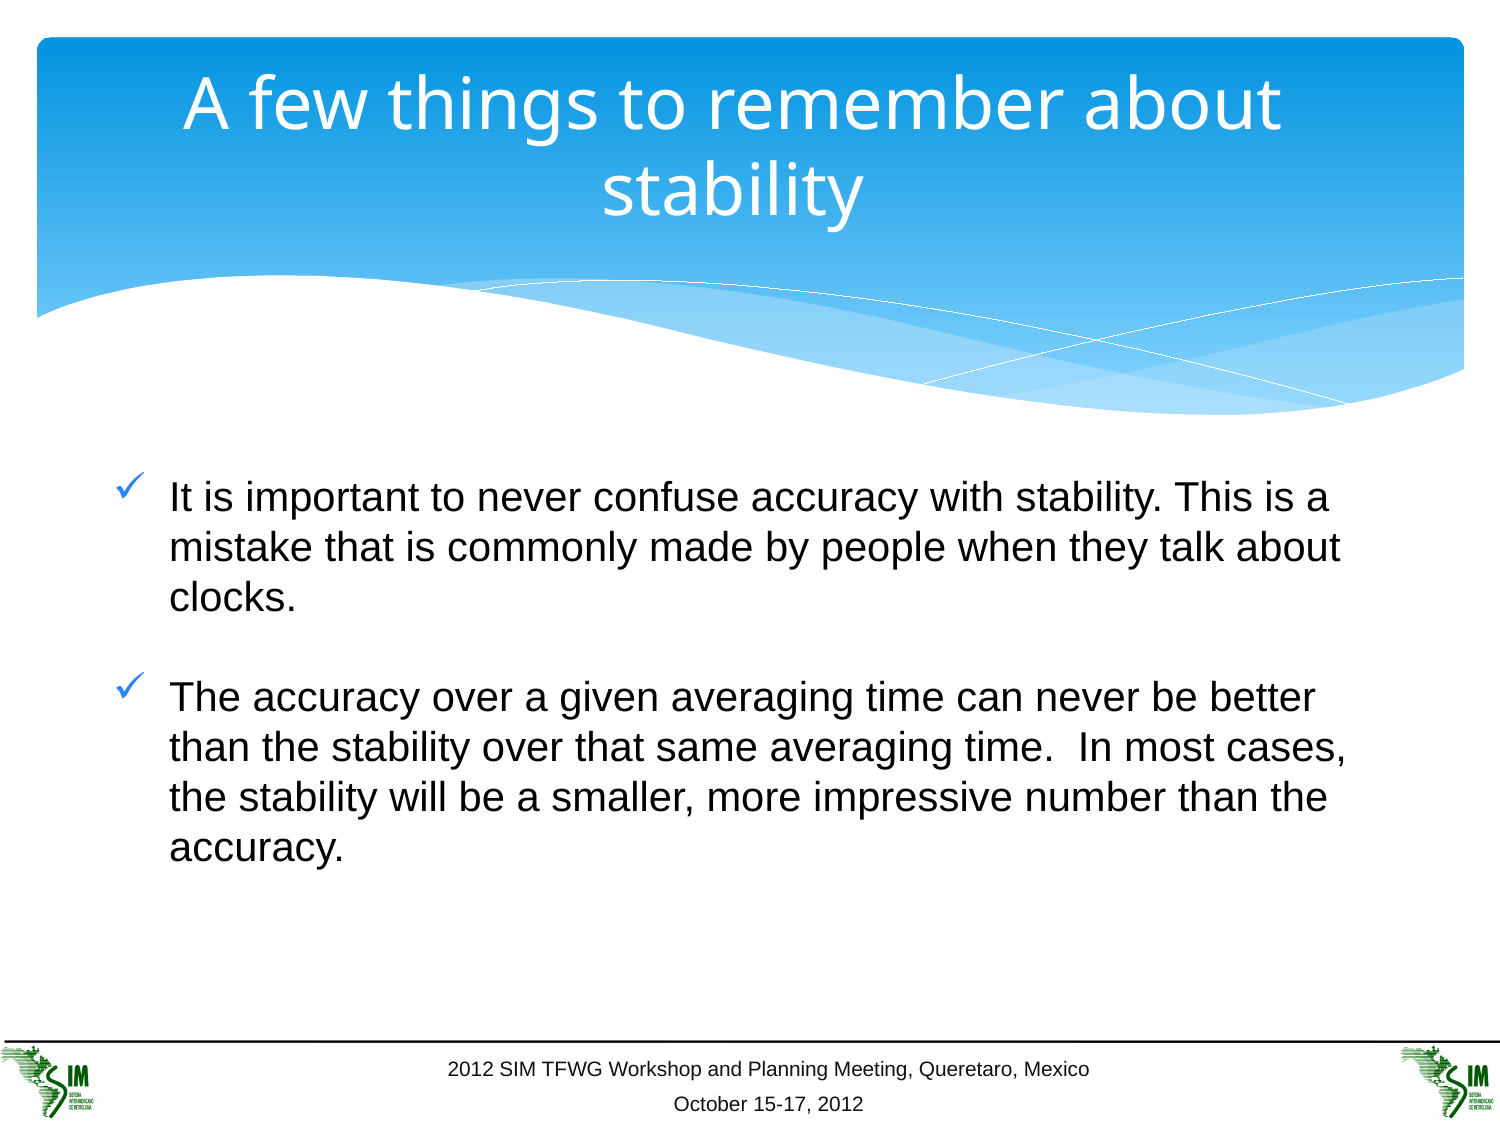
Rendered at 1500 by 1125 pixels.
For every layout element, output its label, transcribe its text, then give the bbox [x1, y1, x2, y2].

text_box It is important to never confuse accuracy with stability. This is a mistake that is commonly made by people when they talk about clocks. The accuracy over a given averaging time can never be better than the stability over that same averaging time. In most cases, the stability will be a smaller, more impressive number than the accuracy. [98, 462, 1423, 928]
picture [1400, 1044, 1500, 1125]
picture [0, 1044, 100, 1125]
title A few things to remember about stability [99, 50, 1366, 238]
